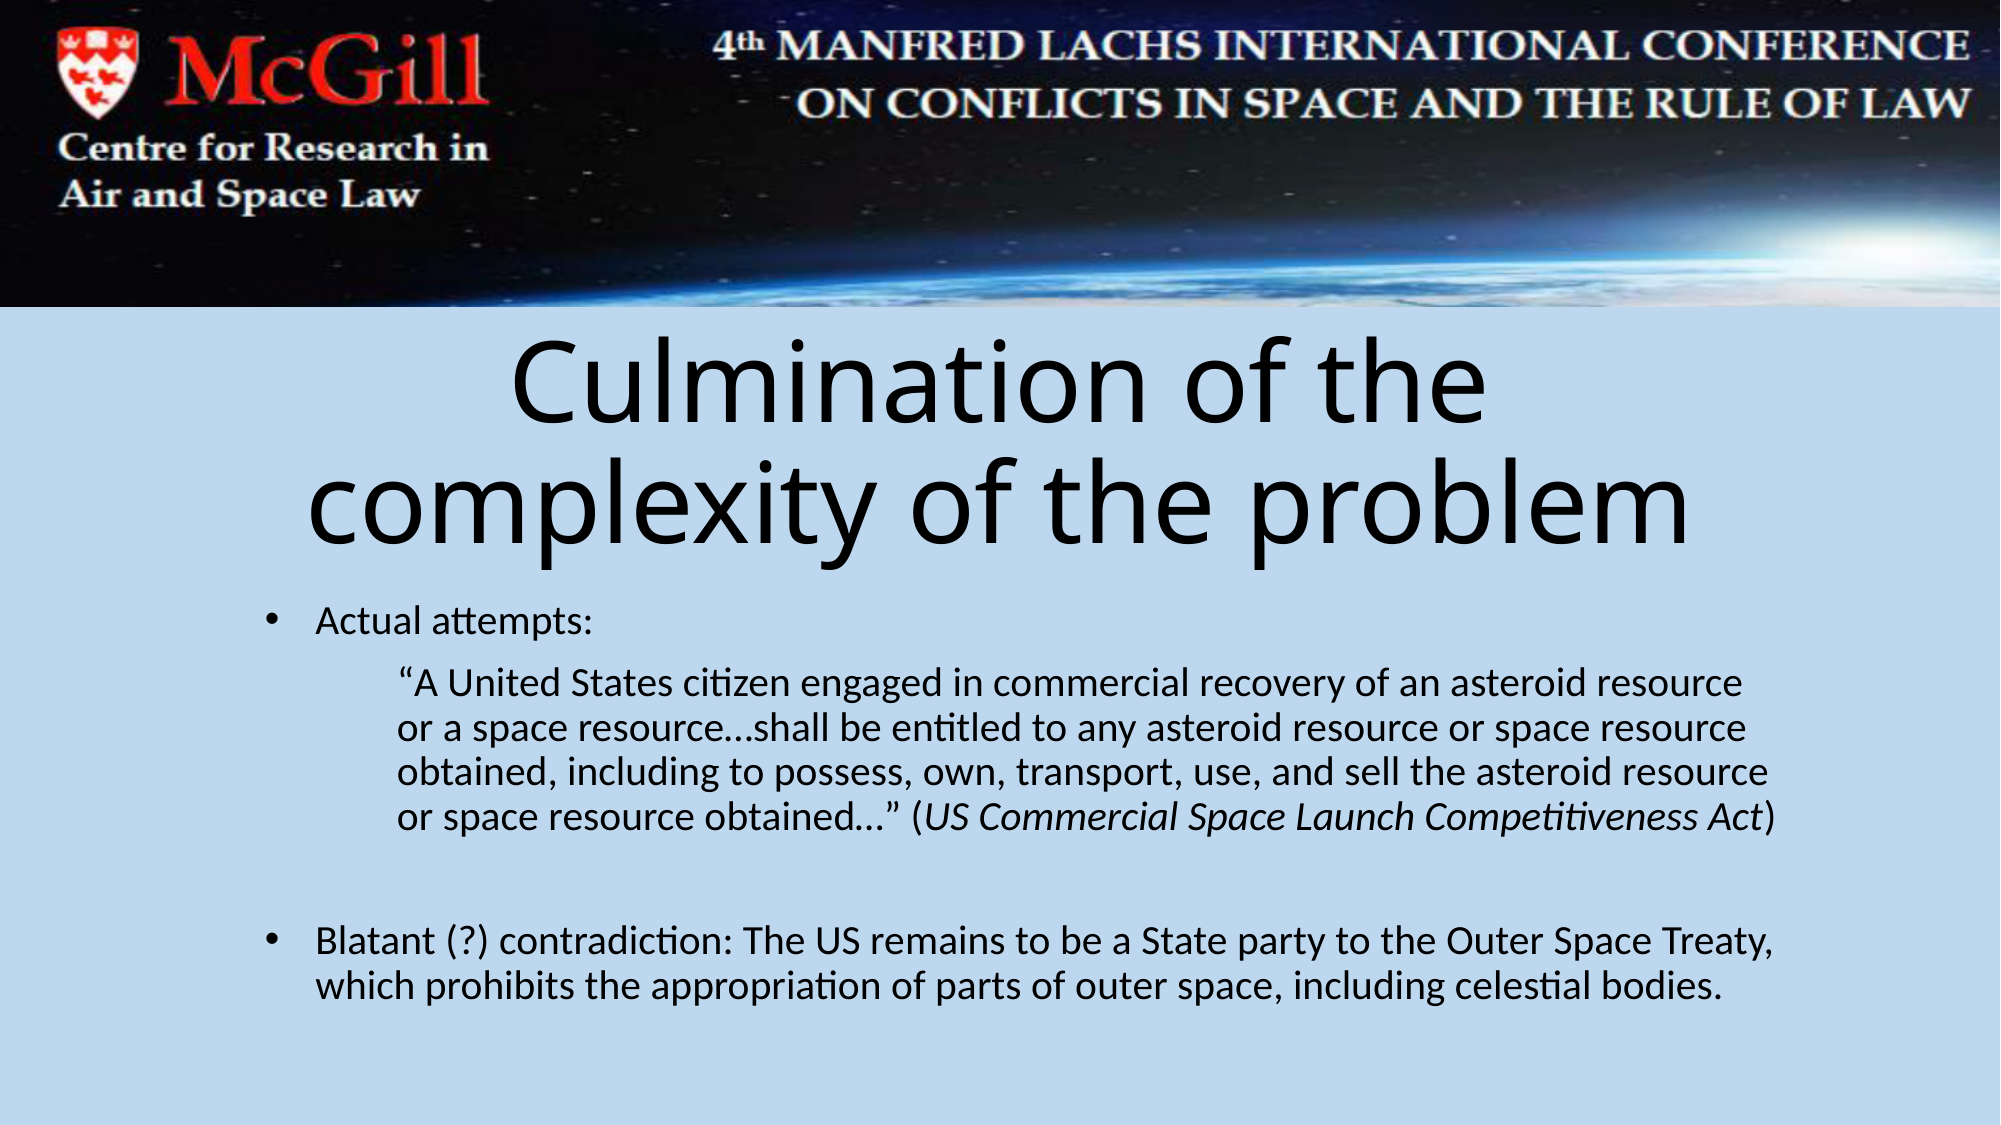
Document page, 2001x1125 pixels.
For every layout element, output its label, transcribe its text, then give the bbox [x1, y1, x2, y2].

title Culmination of the complexity of the problem [249, 307, 1750, 576]
picture [0, 0, 2000, 307]
subtitle Actual attempts: “A United States citizen engaged in commercial recovery of an asteroid resource or a space resource…shall be entitled to any asteroid resource or space resource obtained, including to possess, own, transport, use, and sell the asteroid resource or space resource obtained…” (US Commercial Space Launch Competitiveness Act) Blatant (?) contradiction: The US remains to be a State party to the Outer Space Treaty, which prohibits the appropriation of parts of outer space, including celestial bodies. [249, 590, 1803, 1092]
